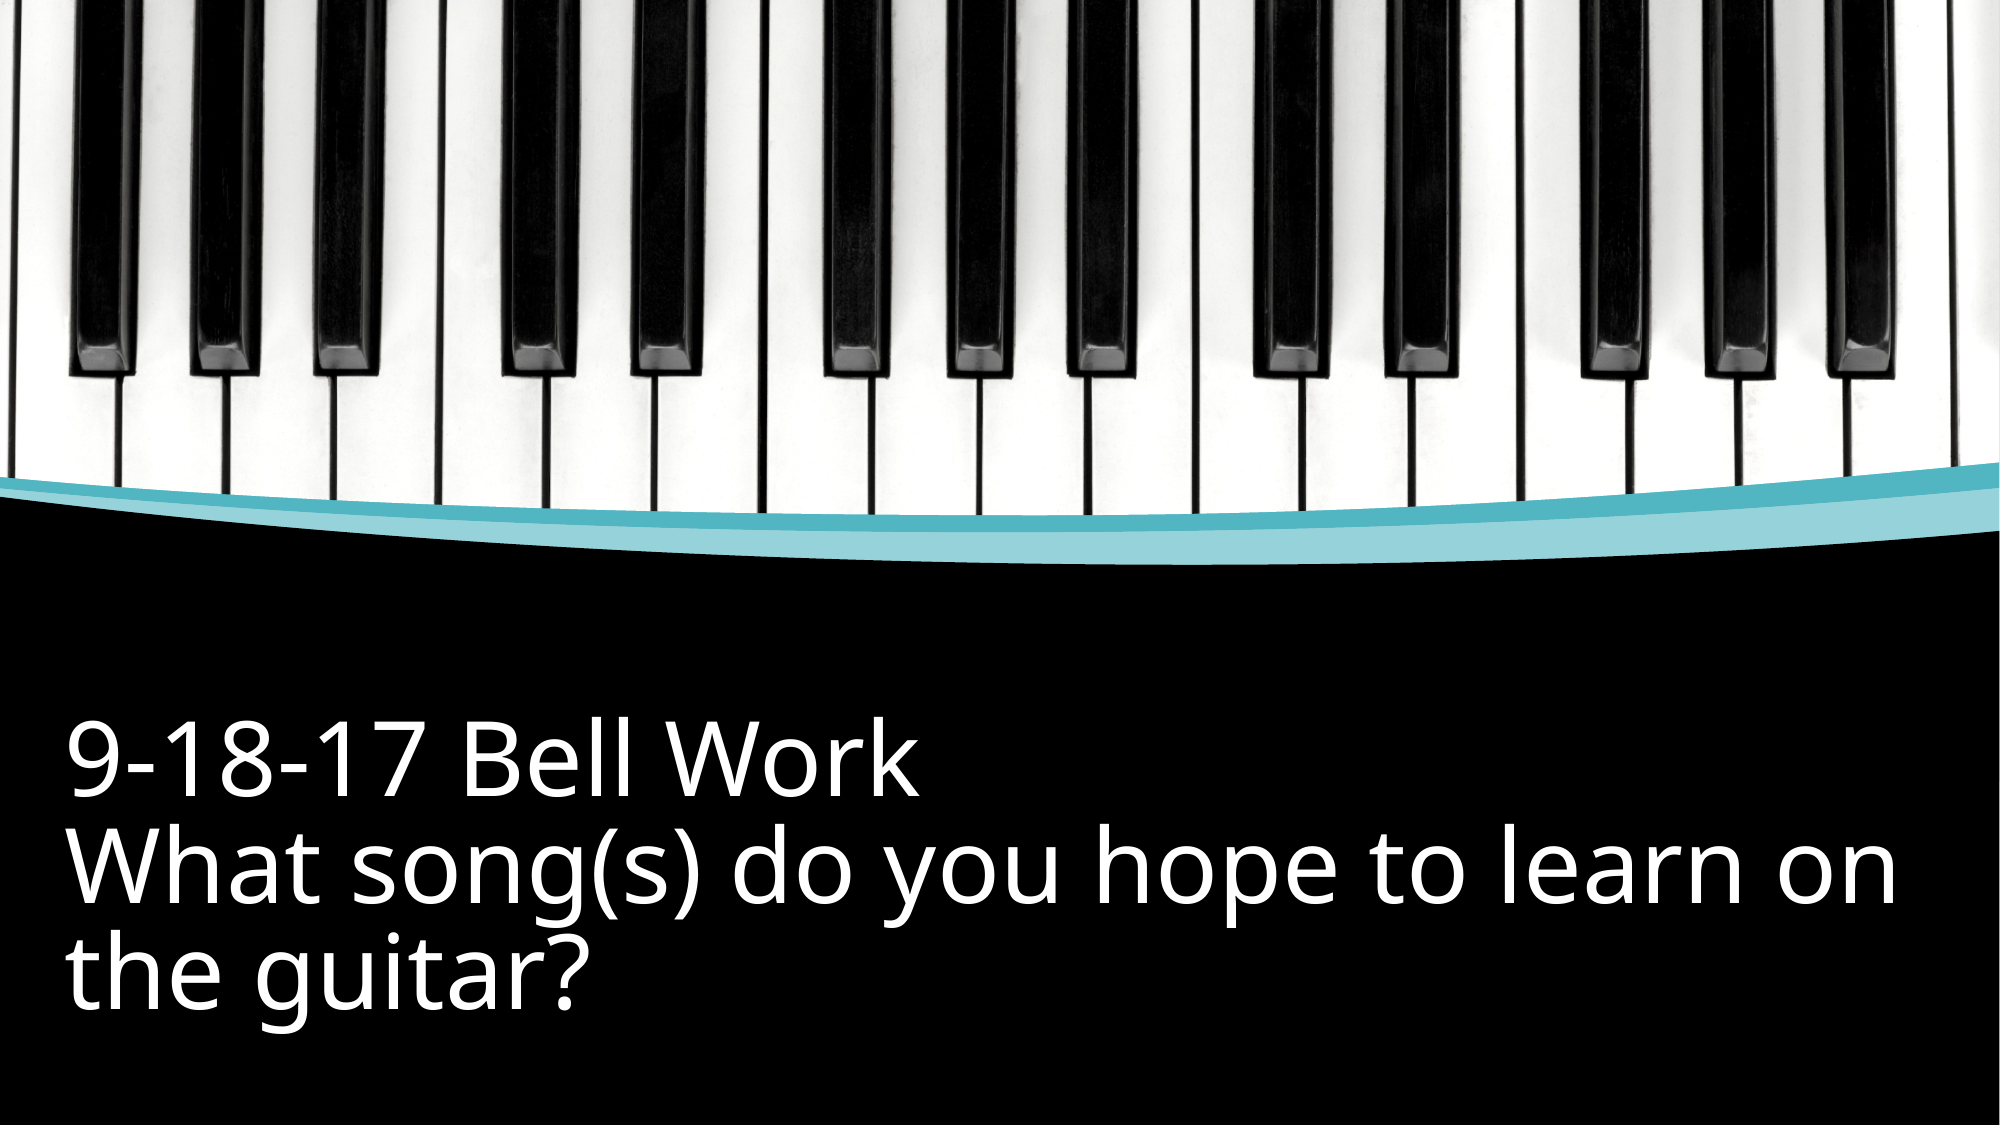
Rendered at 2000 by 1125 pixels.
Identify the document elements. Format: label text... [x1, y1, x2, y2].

title 9-18-17 Bell Work What song(s) do you hope to learn on the guitar? [49, 725, 1950, 1039]
picture [0, 0, 2000, 516]
